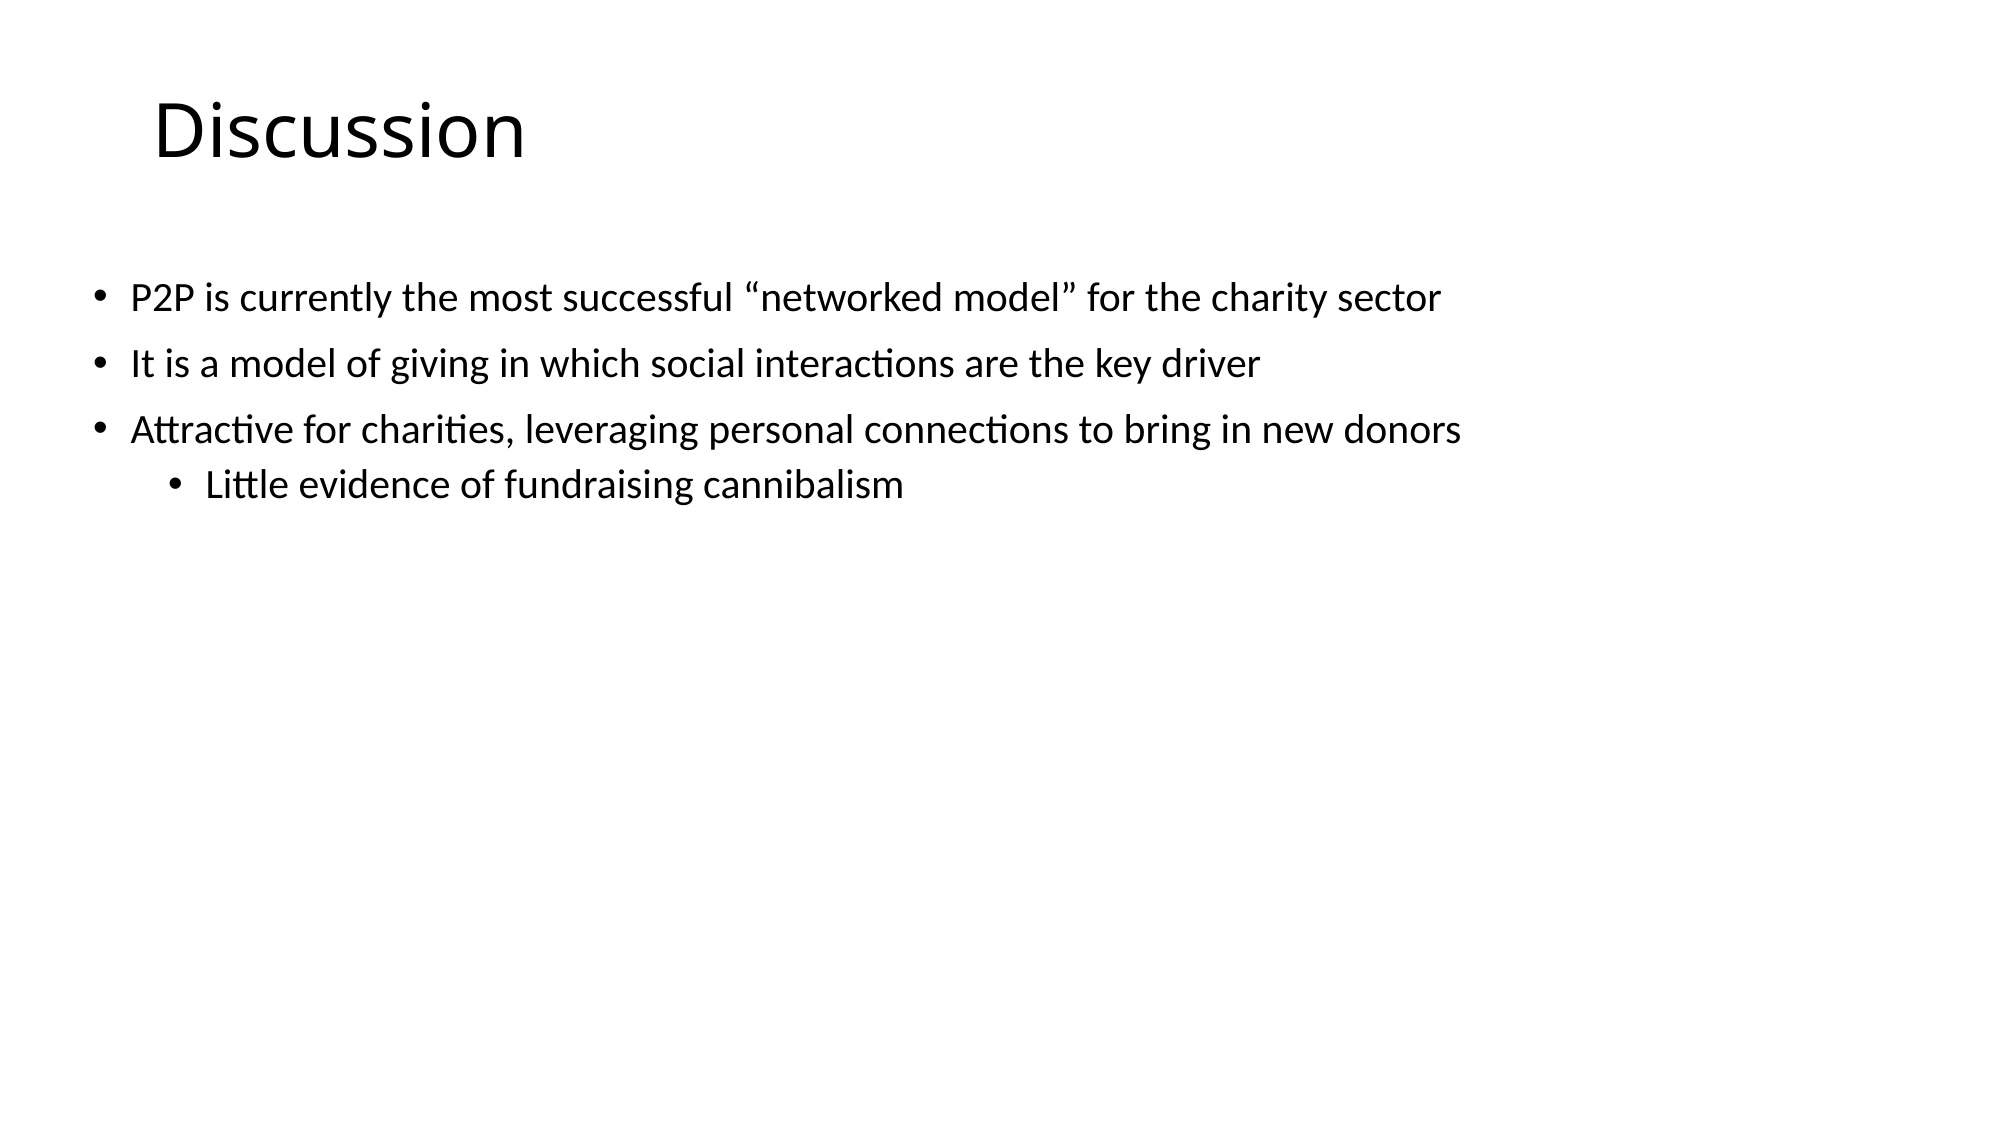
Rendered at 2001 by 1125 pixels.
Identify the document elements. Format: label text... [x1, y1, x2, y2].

title Discussion [137, 24, 1863, 243]
text_box P2P is currently the most successful “networked model” for the charity sector It is a model of giving in which social interactions are the key driver Attractive for charities, leveraging personal connections to bring in new donors Little evidence of fundraising cannibalism [78, 268, 1909, 1053]
